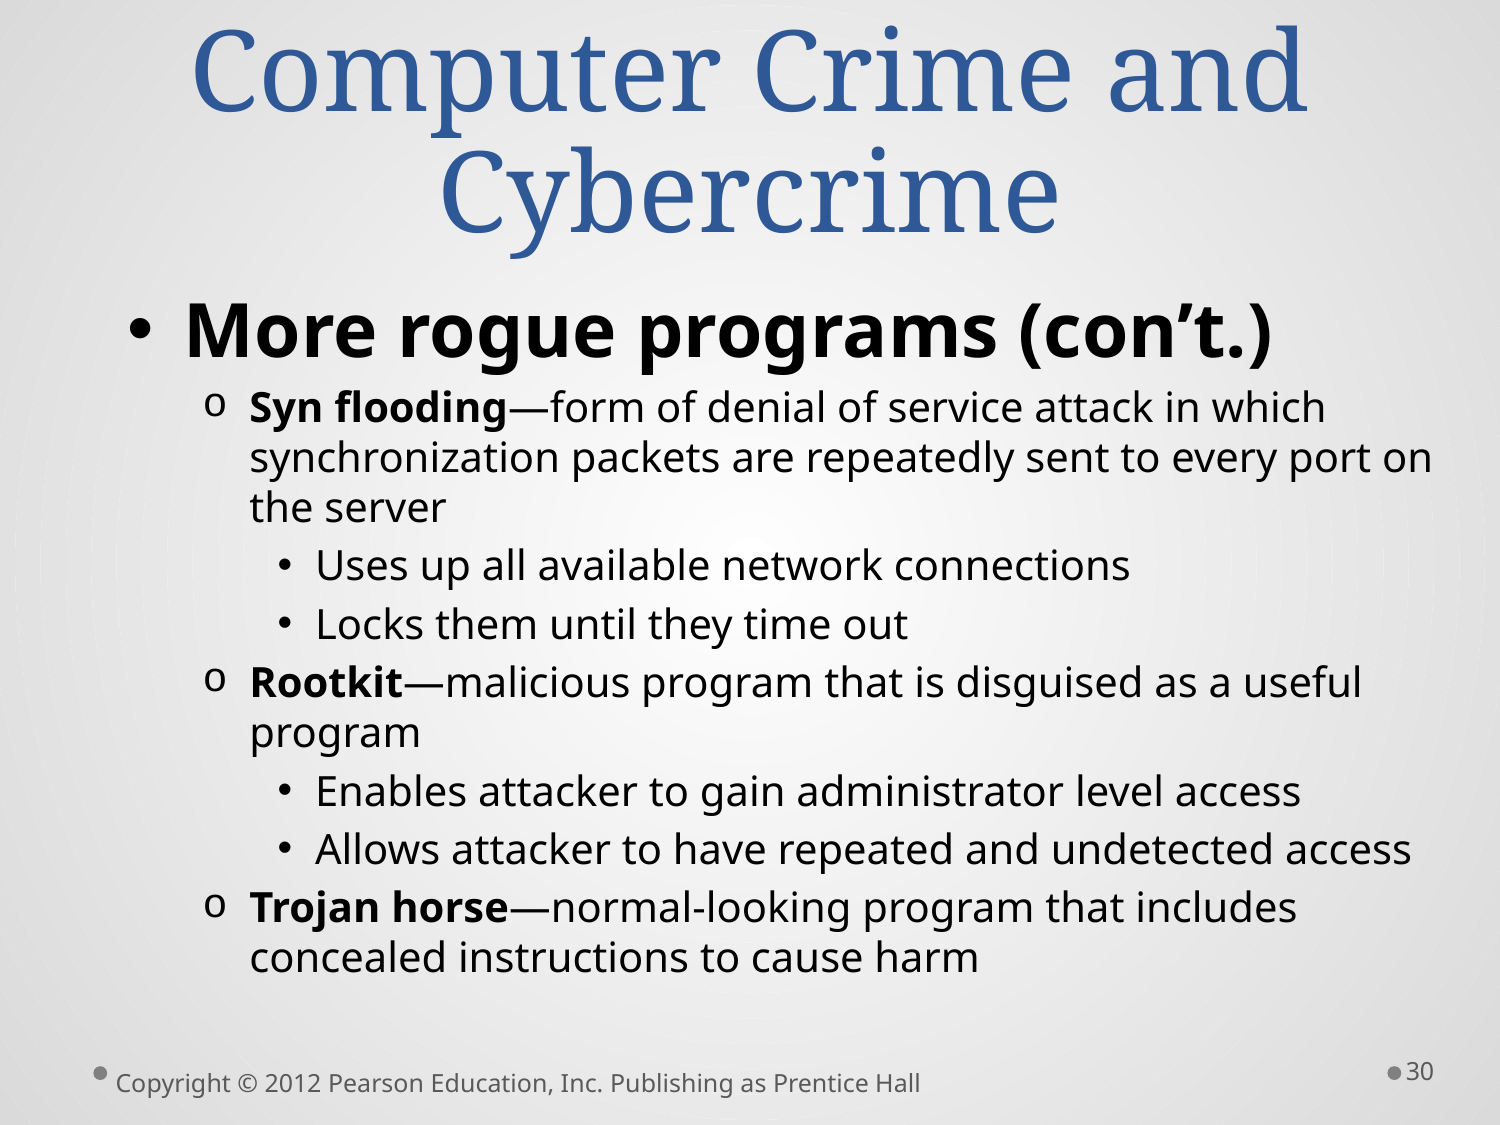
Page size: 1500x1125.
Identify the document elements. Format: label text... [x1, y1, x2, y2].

footer Copyright © 2012 Pearson Education, Inc. Publishing as Prentice Hall [108, 1062, 1038, 1103]
slide_number 30 [1401, 1042, 1494, 1103]
title Computer Crime and Cybercrime [0, 0, 1500, 263]
list More rogue programs (con’t.) Syn flooding—form of denial of service attack in which synchronization packets are repeatedly sent to every port on the server Uses up all available network connections Locks them until they time out Rootkit—malicious program that is disguised as a useful program Enables attacker to gain administrator level access Allows attacker to have repeated and undetected access Trojan horse—normal-looking program that includes concealed instructions to cause harm [112, 275, 1475, 1025]
